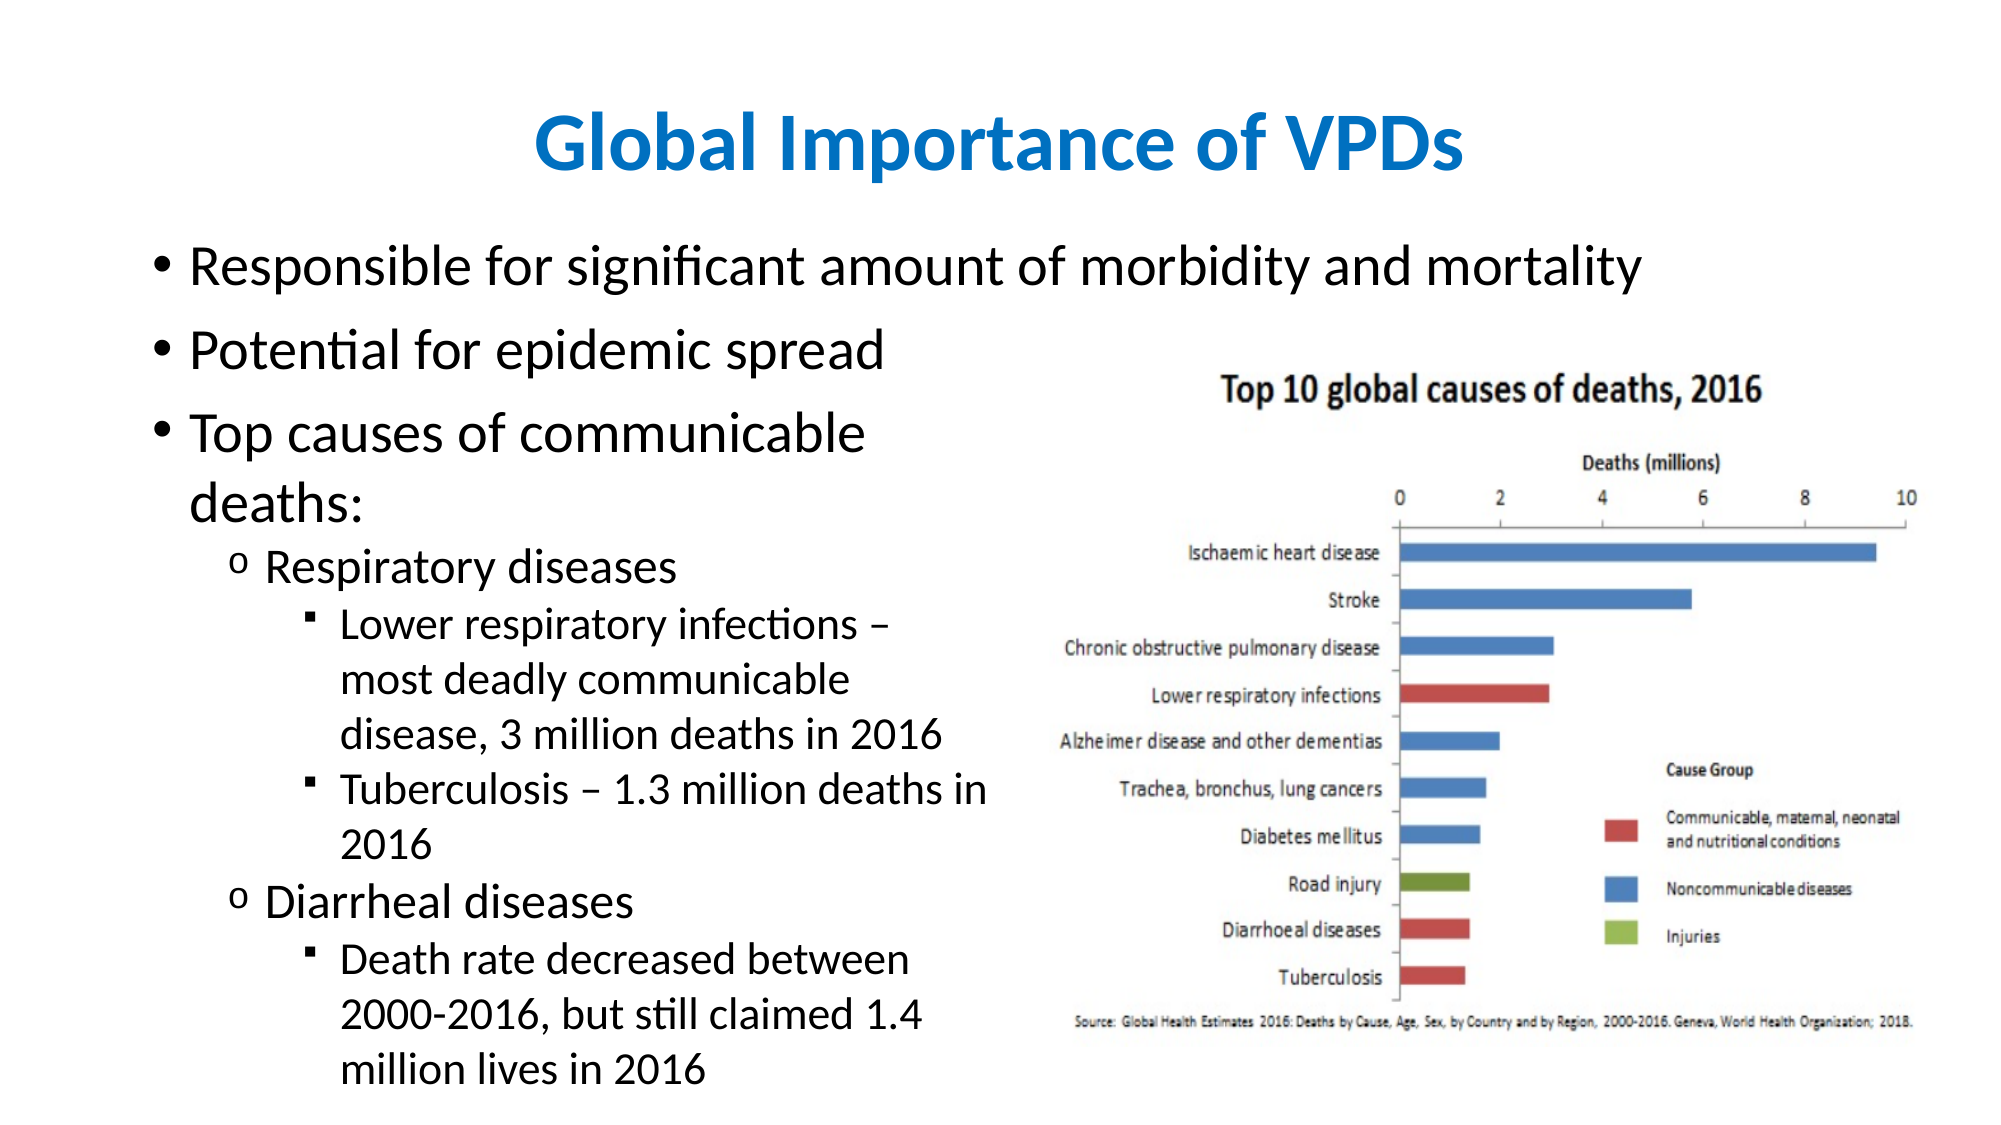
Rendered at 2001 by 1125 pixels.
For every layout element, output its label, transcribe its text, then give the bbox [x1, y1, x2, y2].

list Responsible for significant amount of morbidity and mortality Potential for epidemic spread [137, 227, 1863, 942]
picture [1036, 330, 1945, 1048]
text_box Top causes of communicable deaths: Respiratory diseases Lower respiratory infections – most deadly communicable disease, 3 million deaths in 2016 Tuberculosis – 1.3 million deaths in 2016 Diarrheal diseases Death rate decreased between 2000-2016, but still claimed 1.4 million lives in 2016 [137, 386, 1009, 1125]
title Global Importance of VPDs [137, 34, 1863, 227]
